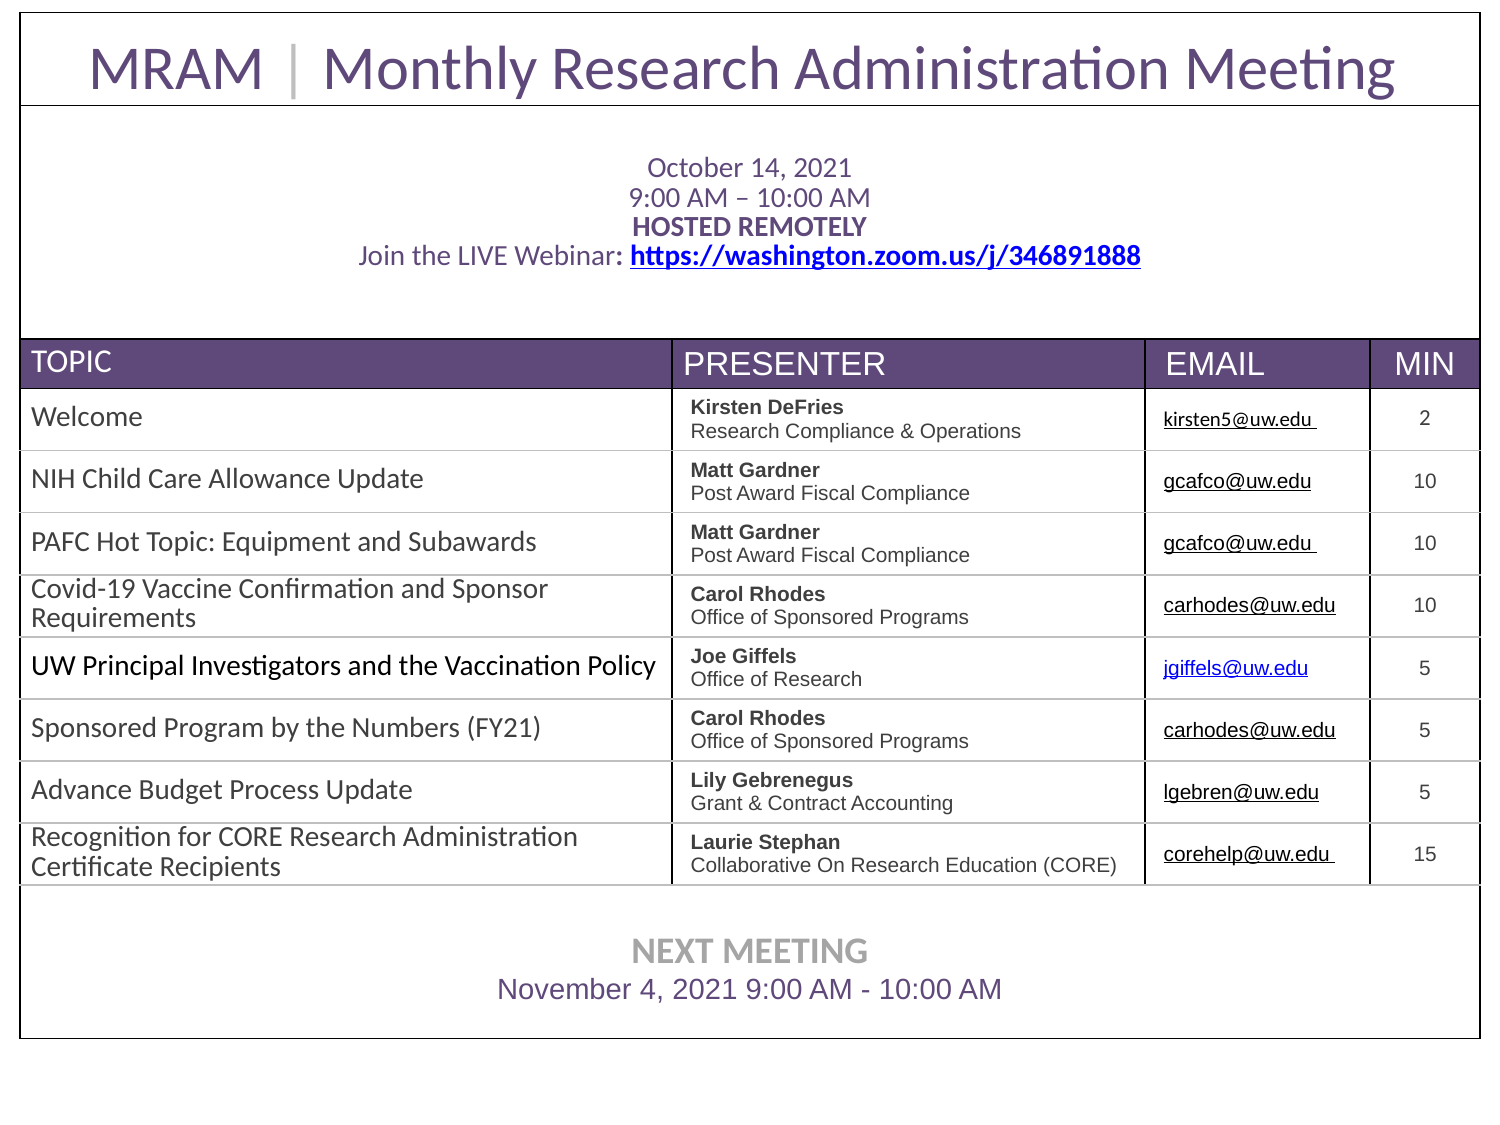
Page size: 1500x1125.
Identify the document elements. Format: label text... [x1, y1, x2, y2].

table_cell 10 [1371, 576, 1479, 636]
table_cell PRESENTER [673, 340, 1144, 388]
table_cell Covid-19 Vaccine Confirmation and Sponsor Requirements [21, 576, 671, 636]
table_cell MIN [1371, 340, 1479, 388]
table_cell October 14, 2021 9:00 AM – 10:00 AM HOSTED REMOTELY Join the LIVE Webinar: https://washington.zoom.us/j/346891888 [21, 106, 1479, 338]
table_cell Joe Giffels Office of Research [673, 638, 1144, 698]
table_cell Kirsten DeFries Research Compliance & Operations [673, 389, 1144, 450]
table_cell 10 [1371, 451, 1479, 512]
table_cell 5 [1371, 638, 1479, 698]
table_cell Carol Rhodes Office of Sponsored Programs [673, 576, 1144, 636]
table_cell Matt Gardner Post Award Fiscal Compliance [673, 451, 1144, 512]
table_cell Lily Gebrenegus Grant & Contract Accounting [673, 762, 1144, 822]
table_cell Matt Gardner Post Award Fiscal Compliance [673, 513, 1144, 574]
table_cell gcafco@uw.edu [1146, 451, 1369, 512]
table_cell EMAIL [1146, 340, 1369, 388]
table_cell corehelp@uw.edu [1146, 824, 1369, 884]
table_cell 5 [1371, 700, 1479, 760]
table_cell NEXT MEETING November 4, 2021 9:00 AM - 10:00 AM [21, 886, 1479, 1038]
table_cell gcafco@uw.edu [1146, 513, 1369, 574]
table_cell UW Principal Investigators and the Vaccination Policy [21, 638, 671, 698]
table_cell kirsten5@uw.edu [1146, 389, 1369, 450]
table_cell 15 [1371, 824, 1479, 884]
table_cell Sponsored Program by the Numbers (FY21) [21, 700, 671, 760]
table_cell Advance Budget Process Update [21, 762, 671, 822]
table_cell lgebren@uw.edu [1146, 762, 1369, 822]
table_cell Carol Rhodes Office of Sponsored Programs [673, 700, 1144, 760]
table_cell 10 [1371, 513, 1479, 574]
table_cell jgiffels@uw.edu [1146, 638, 1369, 698]
table_cell carhodes@uw.edu [1146, 700, 1369, 760]
table_cell carhodes@uw.edu [1146, 576, 1369, 636]
table_cell 5 [1371, 762, 1479, 822]
table_cell Recognition for CORE Research Administration Certificate Recipients [21, 824, 671, 884]
table_cell NIH Child Care Allowance Update [21, 451, 671, 512]
table_cell Welcome [21, 389, 671, 450]
table_cell 2 [1371, 389, 1479, 450]
table_cell PAFC Hot Topic: Equipment and Subawards [21, 513, 671, 574]
table_header MRAM | Monthly Research Administration Meeting [21, 13, 1479, 105]
table_cell Laurie Stephan Collaborative On Research Education (CORE) [673, 824, 1144, 884]
table_cell TOPIC [21, 340, 671, 388]
